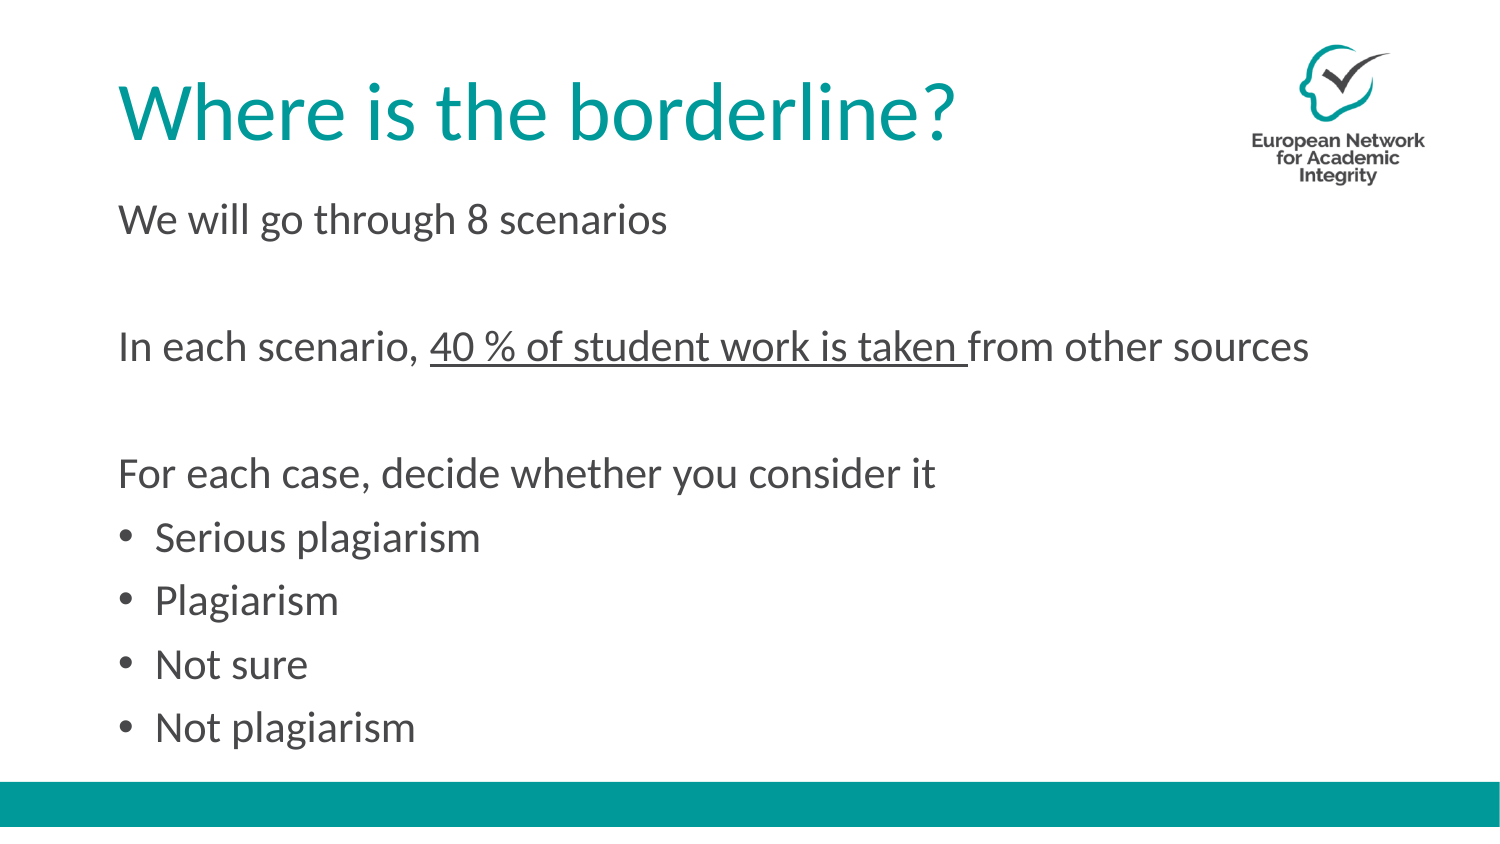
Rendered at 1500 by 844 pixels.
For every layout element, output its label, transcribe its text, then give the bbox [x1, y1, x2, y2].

list We will go through 8 scenarios In each scenario, 40 % of student work is taken from other sources For each case, decide whether you consider it Serious plagiarism Plagiarism Not sure Not plagiarism [103, 188, 1397, 760]
picture [1220, 14, 1457, 216]
title Where is the borderline? [103, 44, 1238, 182]
